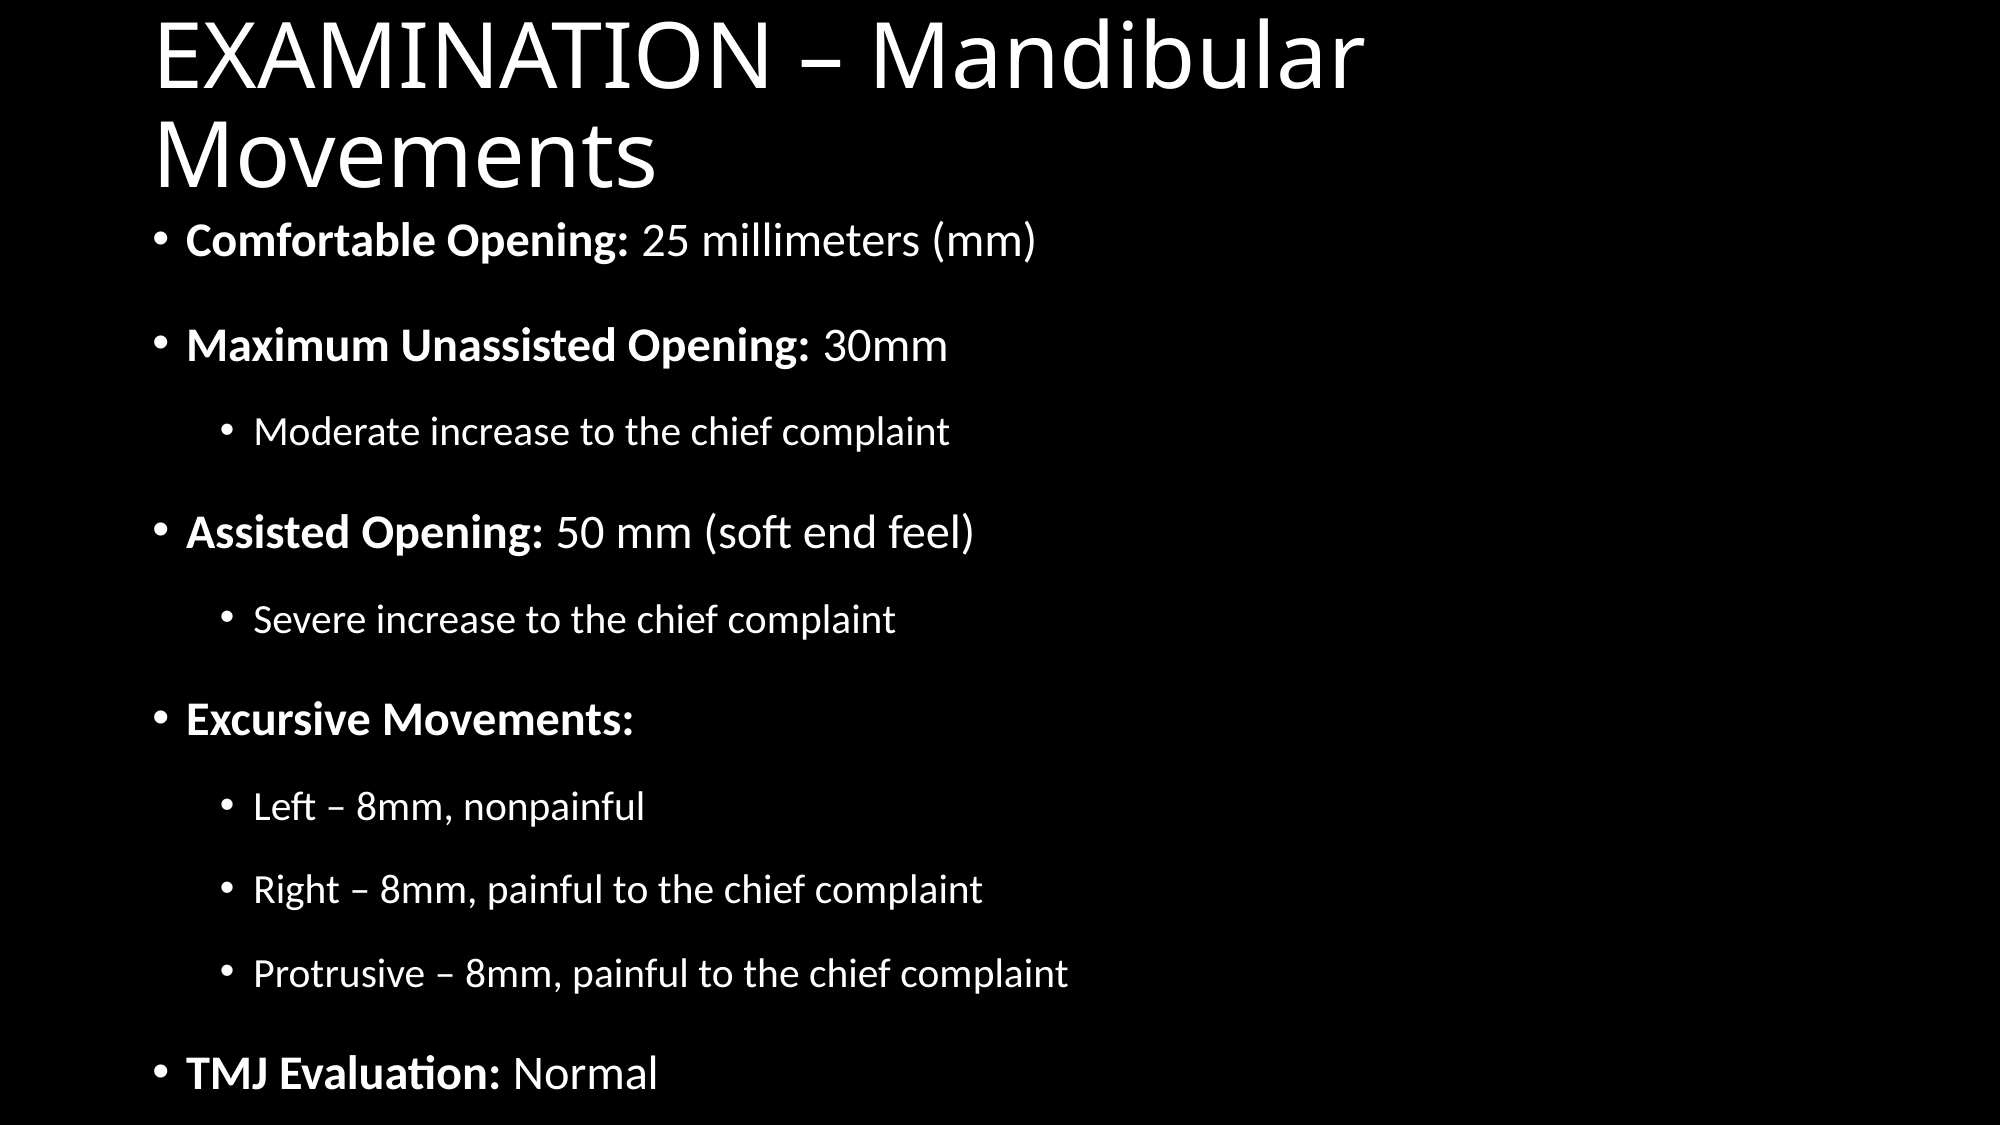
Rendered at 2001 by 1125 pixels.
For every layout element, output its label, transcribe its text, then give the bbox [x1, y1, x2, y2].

list Comfortable Opening: 25 millimeters (mm) Maximum Unassisted Opening: 30mm Moderate increase to the chief complaint Assisted Opening: 50 mm (soft end feel) Severe increase to the chief complaint Excursive Movements: Left – 8mm, nonpainful Right – 8mm, painful to the chief complaint Protrusive – 8mm, painful to the chief complaint TMJ Evaluation: Normal [137, 172, 1863, 1114]
title EXAMINATION – Mandibular Movements [137, 0, 1863, 172]
